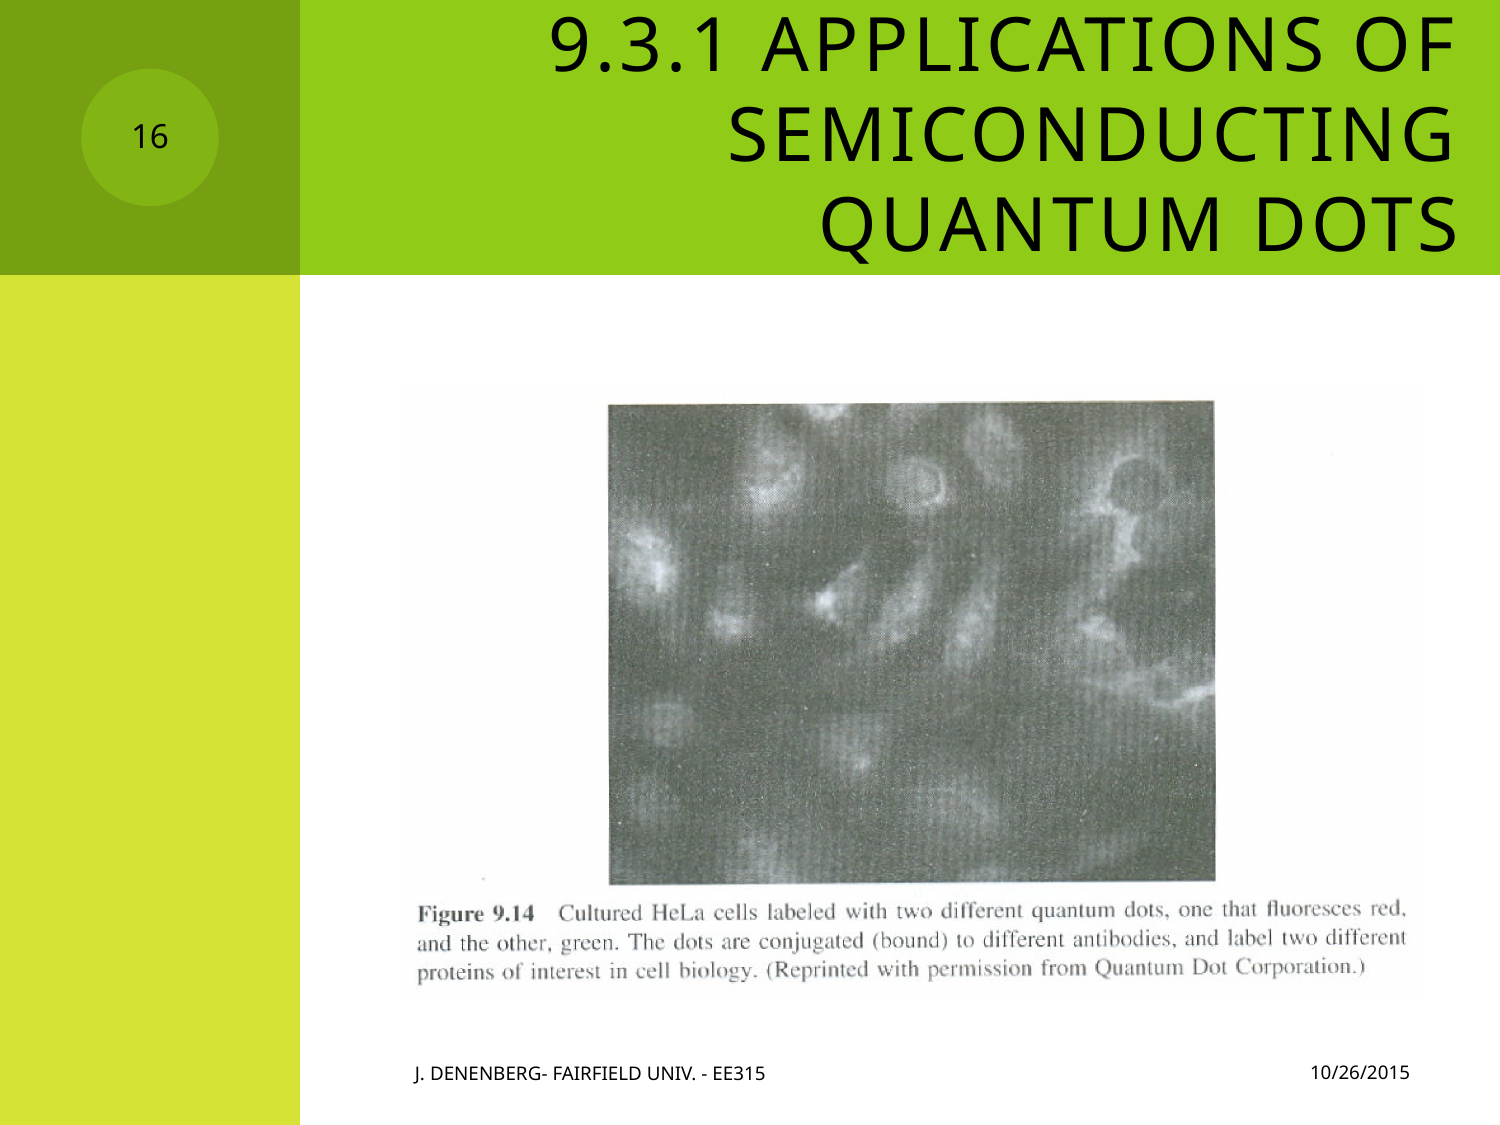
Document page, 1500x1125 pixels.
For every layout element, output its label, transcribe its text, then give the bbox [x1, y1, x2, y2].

title 9.3.1 Applications of Semiconducting Quantum Dots [300, 37, 1475, 225]
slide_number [1074, 1041, 1425, 1102]
slide_number 16 [87, 87, 213, 188]
footer j. Denenberg- Fairfield Univ. - EE315 [399, 1042, 875, 1103]
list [399, 381, 1426, 998]
